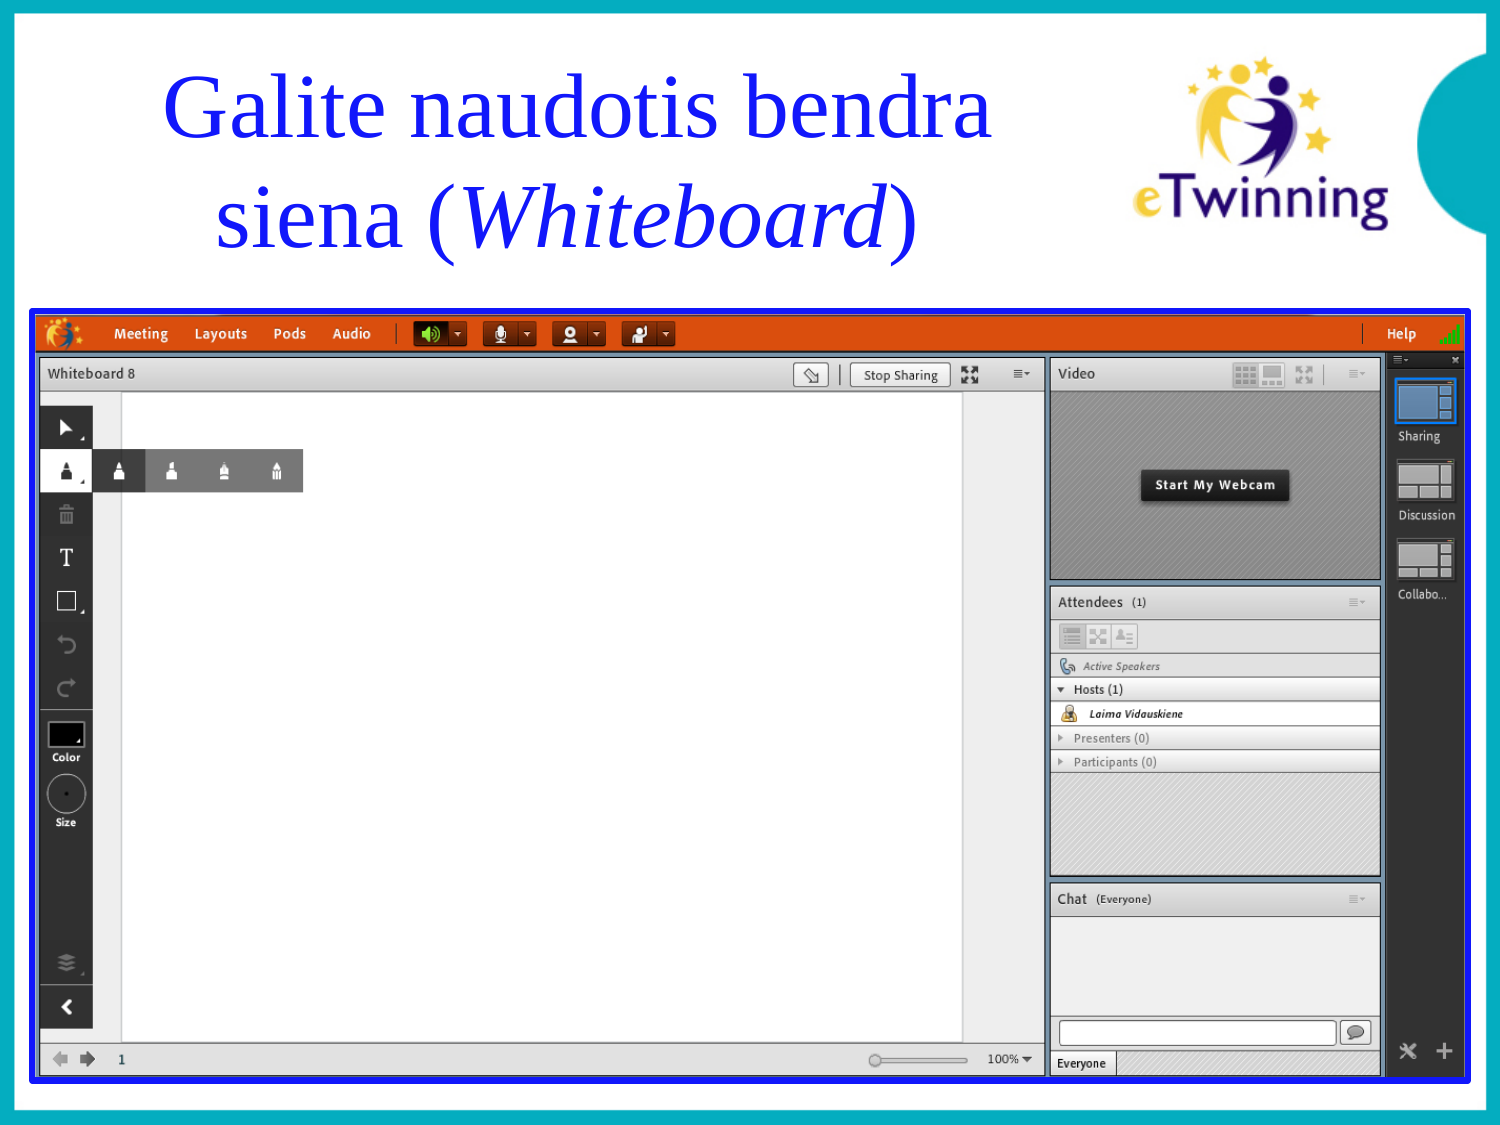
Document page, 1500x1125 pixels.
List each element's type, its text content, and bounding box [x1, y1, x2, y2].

title Galite naudotis bendra siena (Whiteboard) [76, 45, 1081, 268]
picture [0, 0, 1500, 1125]
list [35, 314, 1465, 1078]
